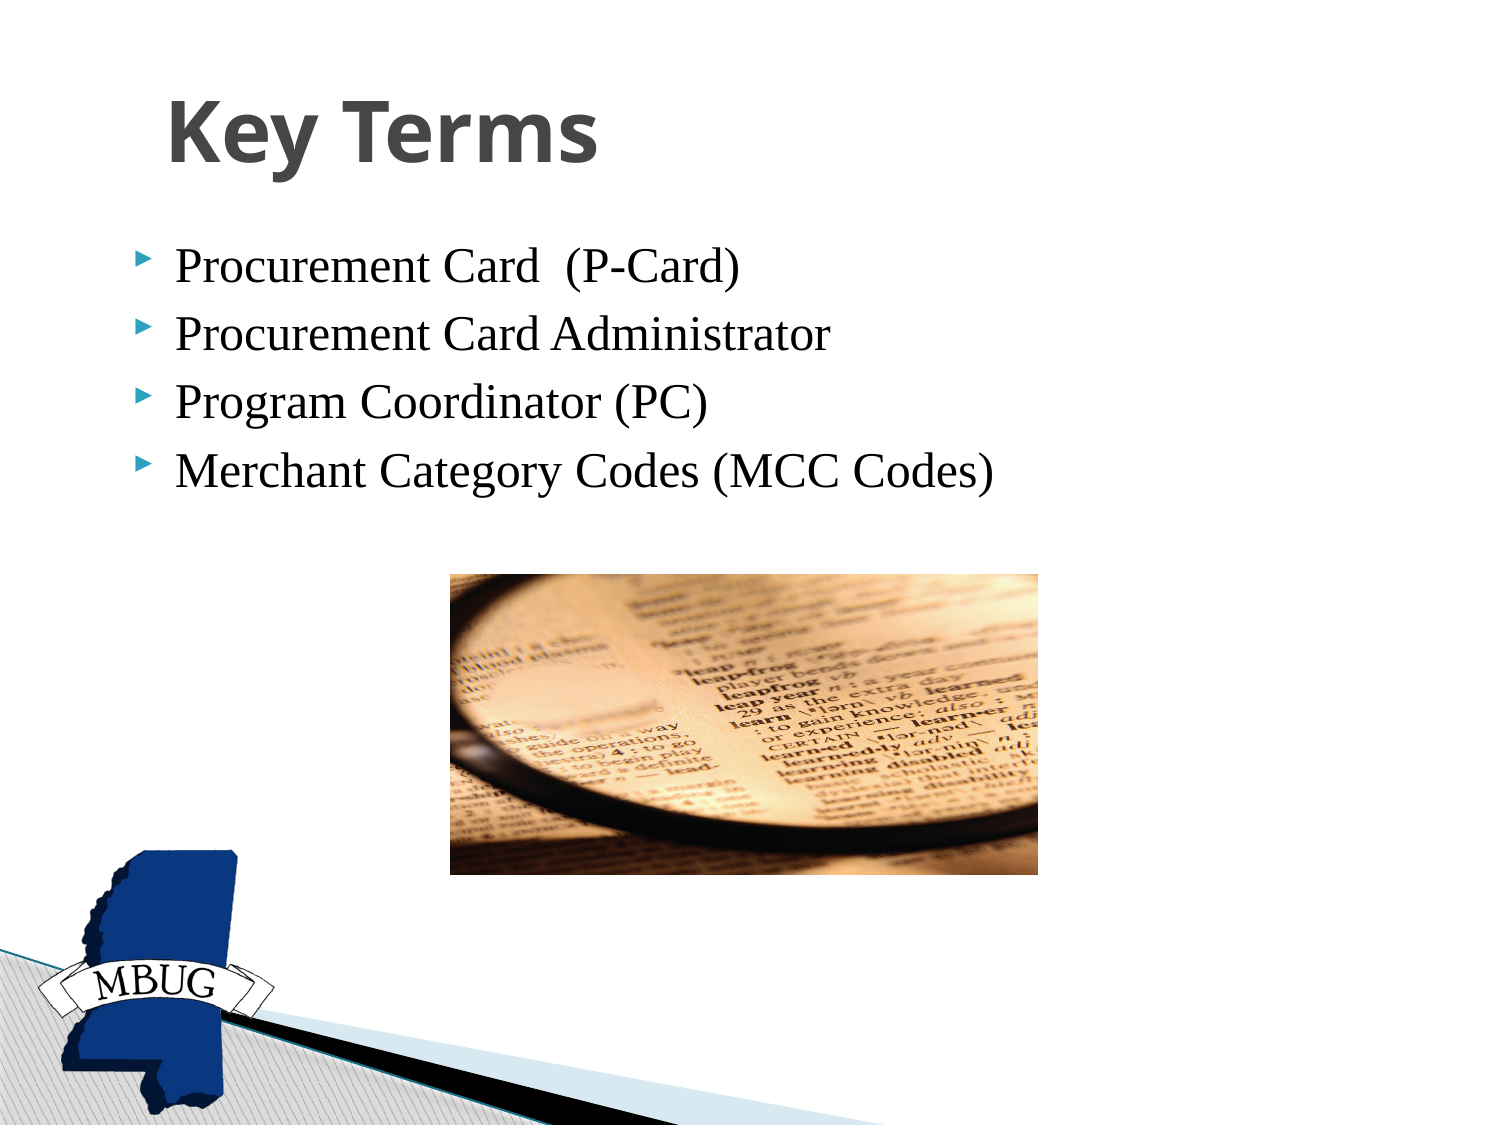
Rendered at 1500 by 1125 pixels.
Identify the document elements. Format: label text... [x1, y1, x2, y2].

list Procurement Card (P-Card) Procurement Card Administrator Program Coordinator (PC) Merchant Category Codes (MCC Codes) [99, 224, 1438, 900]
title Key Terms [150, 12, 1325, 224]
picture [37, 849, 276, 1115]
picture [449, 574, 1038, 876]
